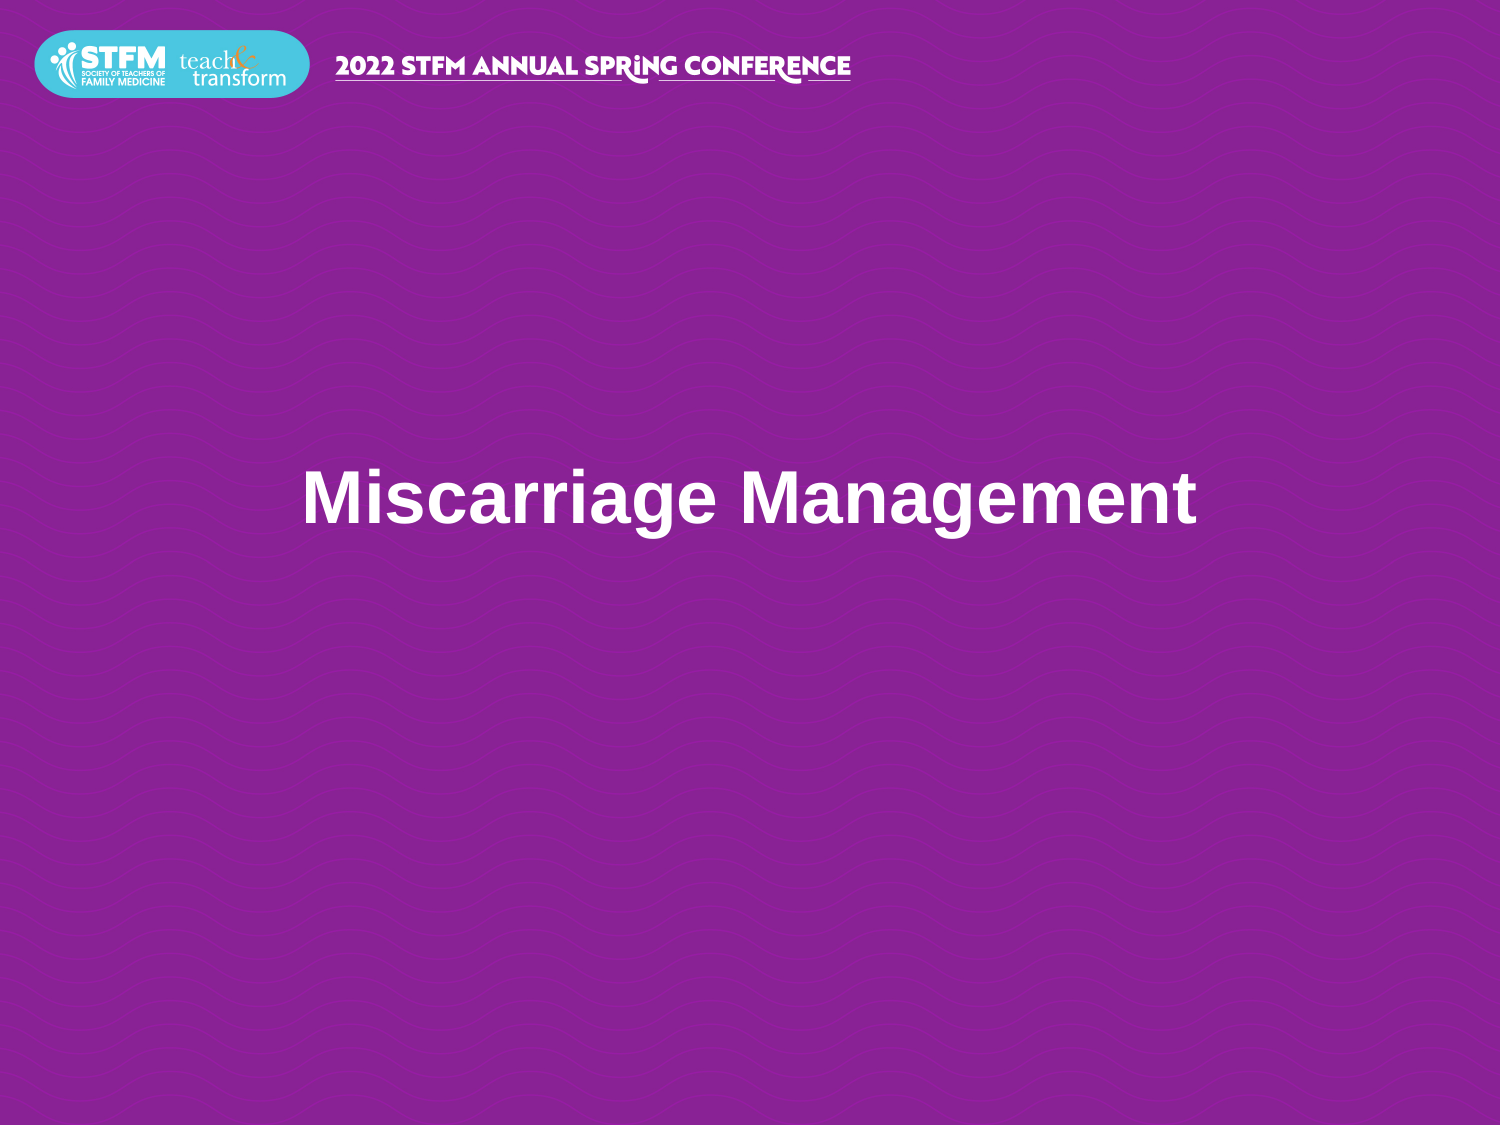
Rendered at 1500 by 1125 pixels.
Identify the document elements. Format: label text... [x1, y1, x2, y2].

picture [0, 0, 1500, 1125]
title Miscarriage Management [187, 451, 1313, 576]
